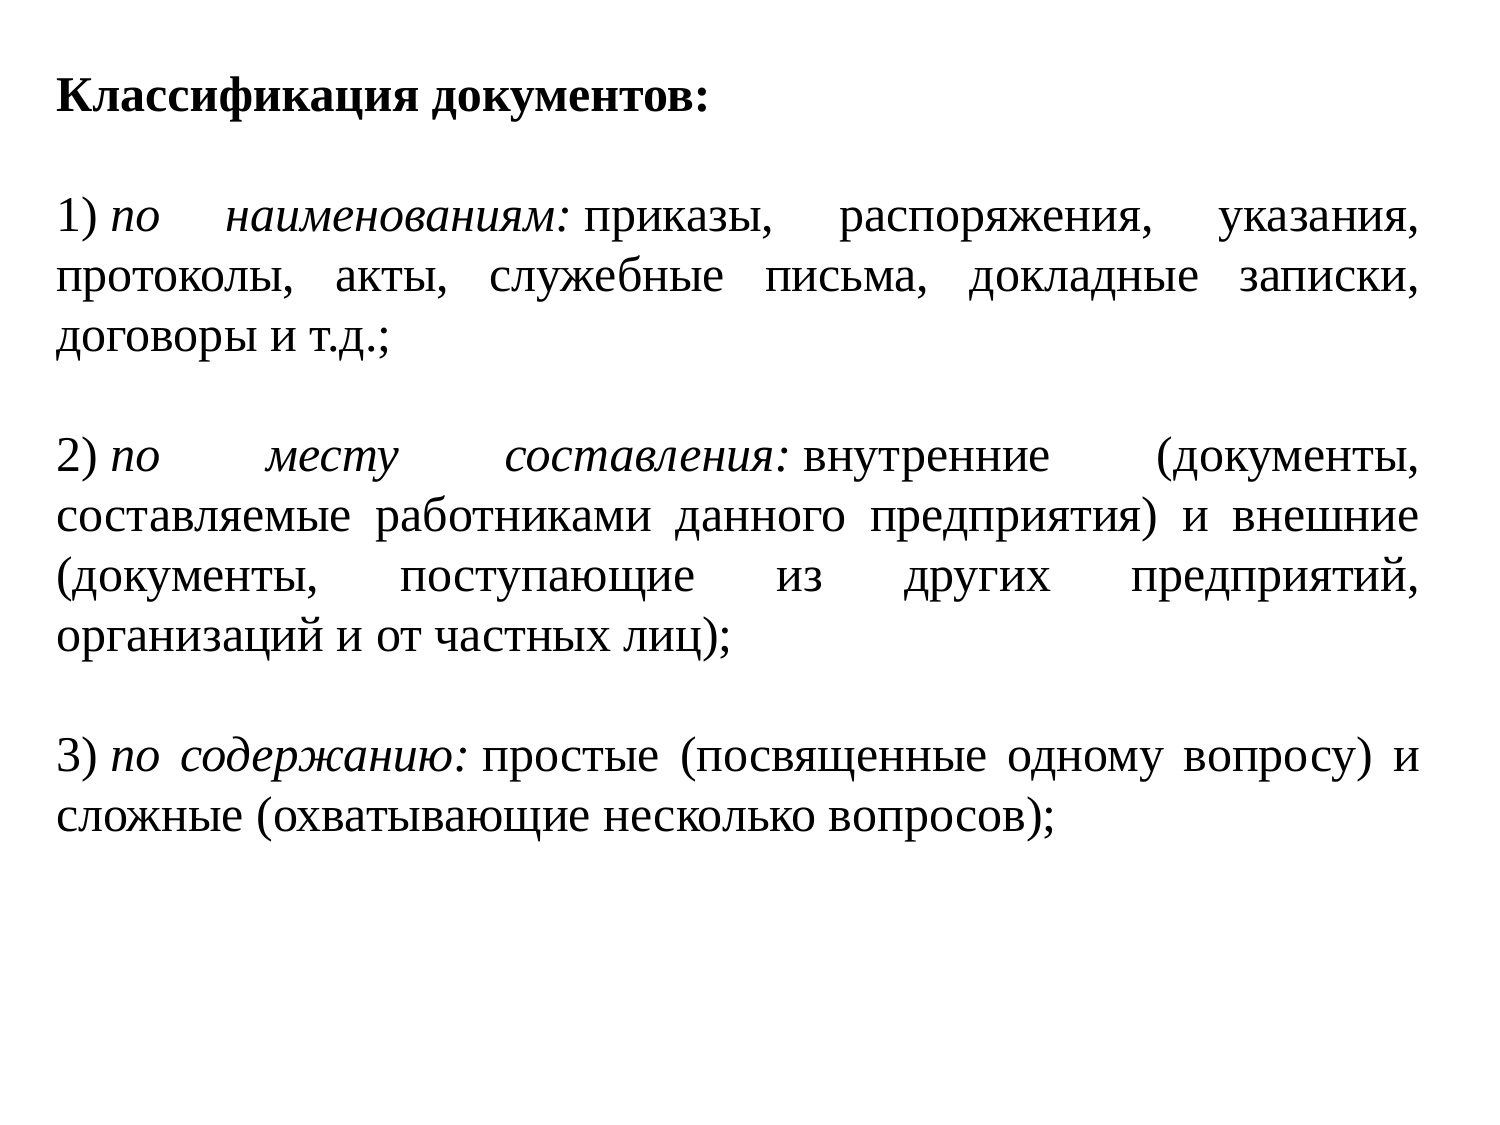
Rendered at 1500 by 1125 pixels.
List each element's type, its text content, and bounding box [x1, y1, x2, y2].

text_box Классификация документов: 1) по наименованиям: приказы, распоряжения, указания, протоколы, акты, служебные письма, докладные записки, договоры и т.д.; 2) по месту составления: внутренние (документы, составляемые работниками данного предприятия) и внешние (документы, поступающие из других предприятий, организаций и от частных лиц); 3) по содержанию: простые (посвященные одному вопросу) и сложные (охватывающие несколько вопросов); [41, 54, 1436, 895]
